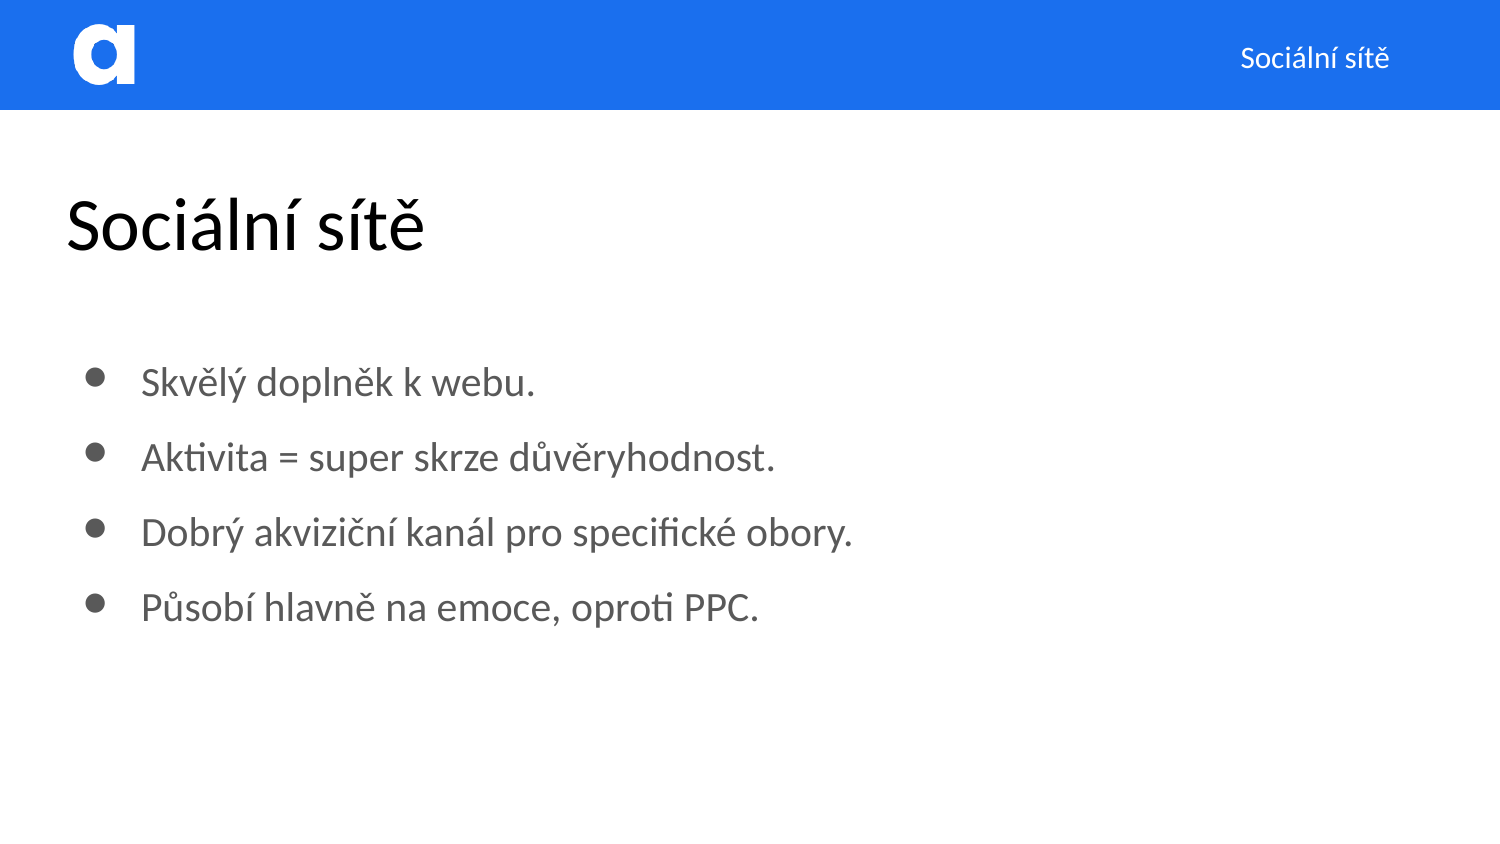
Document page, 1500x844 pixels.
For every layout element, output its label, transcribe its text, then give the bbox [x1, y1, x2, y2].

text_box Sociální sítě [1225, 22, 1428, 88]
subtitle Skvělý doplněk k webu. Aktivita = super skrze důvěryhodnost. Dobrý akviziční kanál pro specifické obory. Působí hlavně na emoce, oproti PPC. [51, 314, 1425, 844]
picture [69, 23, 138, 86]
text_box [0, 0, 1500, 110]
title Sociální sítě [51, 143, 1402, 281]
